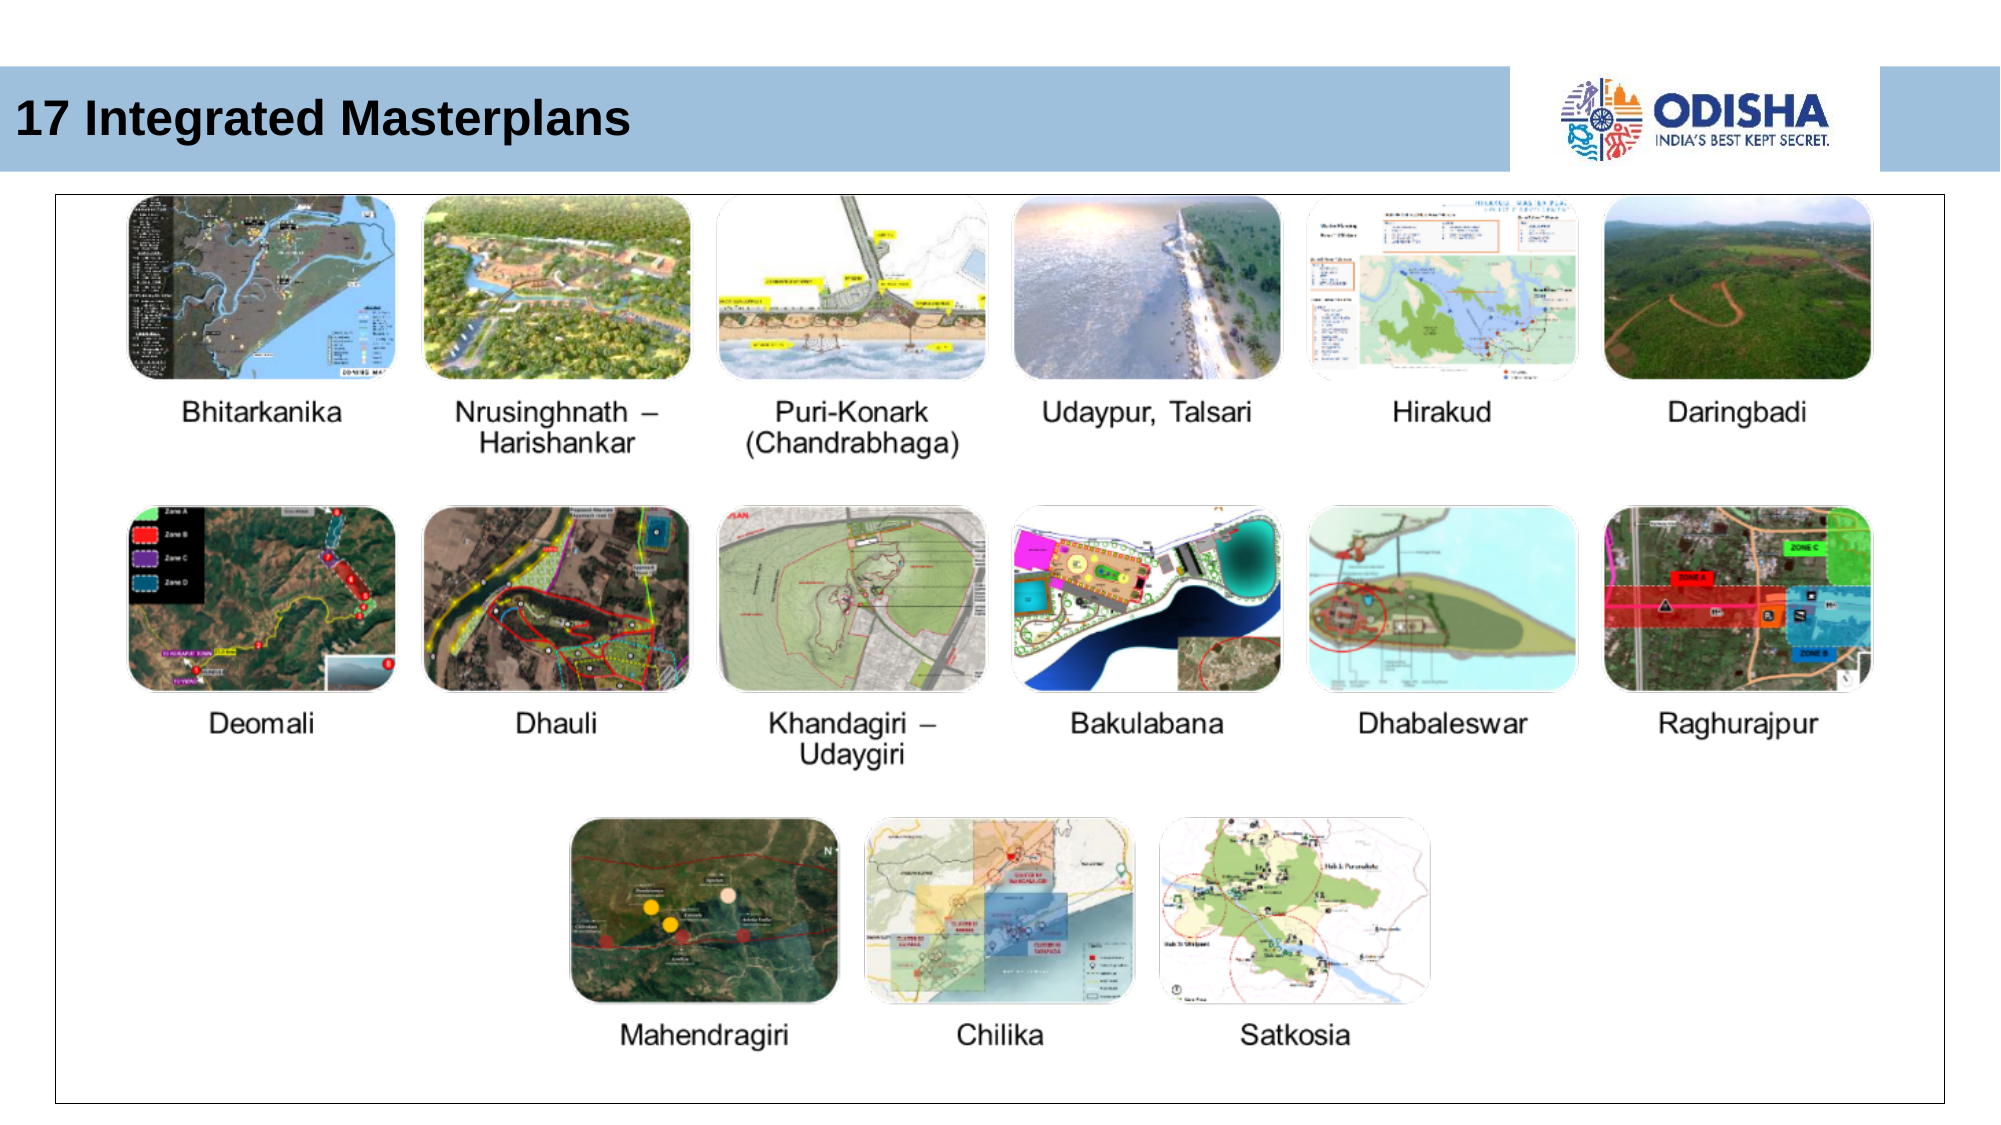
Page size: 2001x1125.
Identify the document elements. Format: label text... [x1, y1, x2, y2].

picture [55, 194, 1945, 1104]
title 17 Integrated Masterplans [0, 59, 1863, 179]
